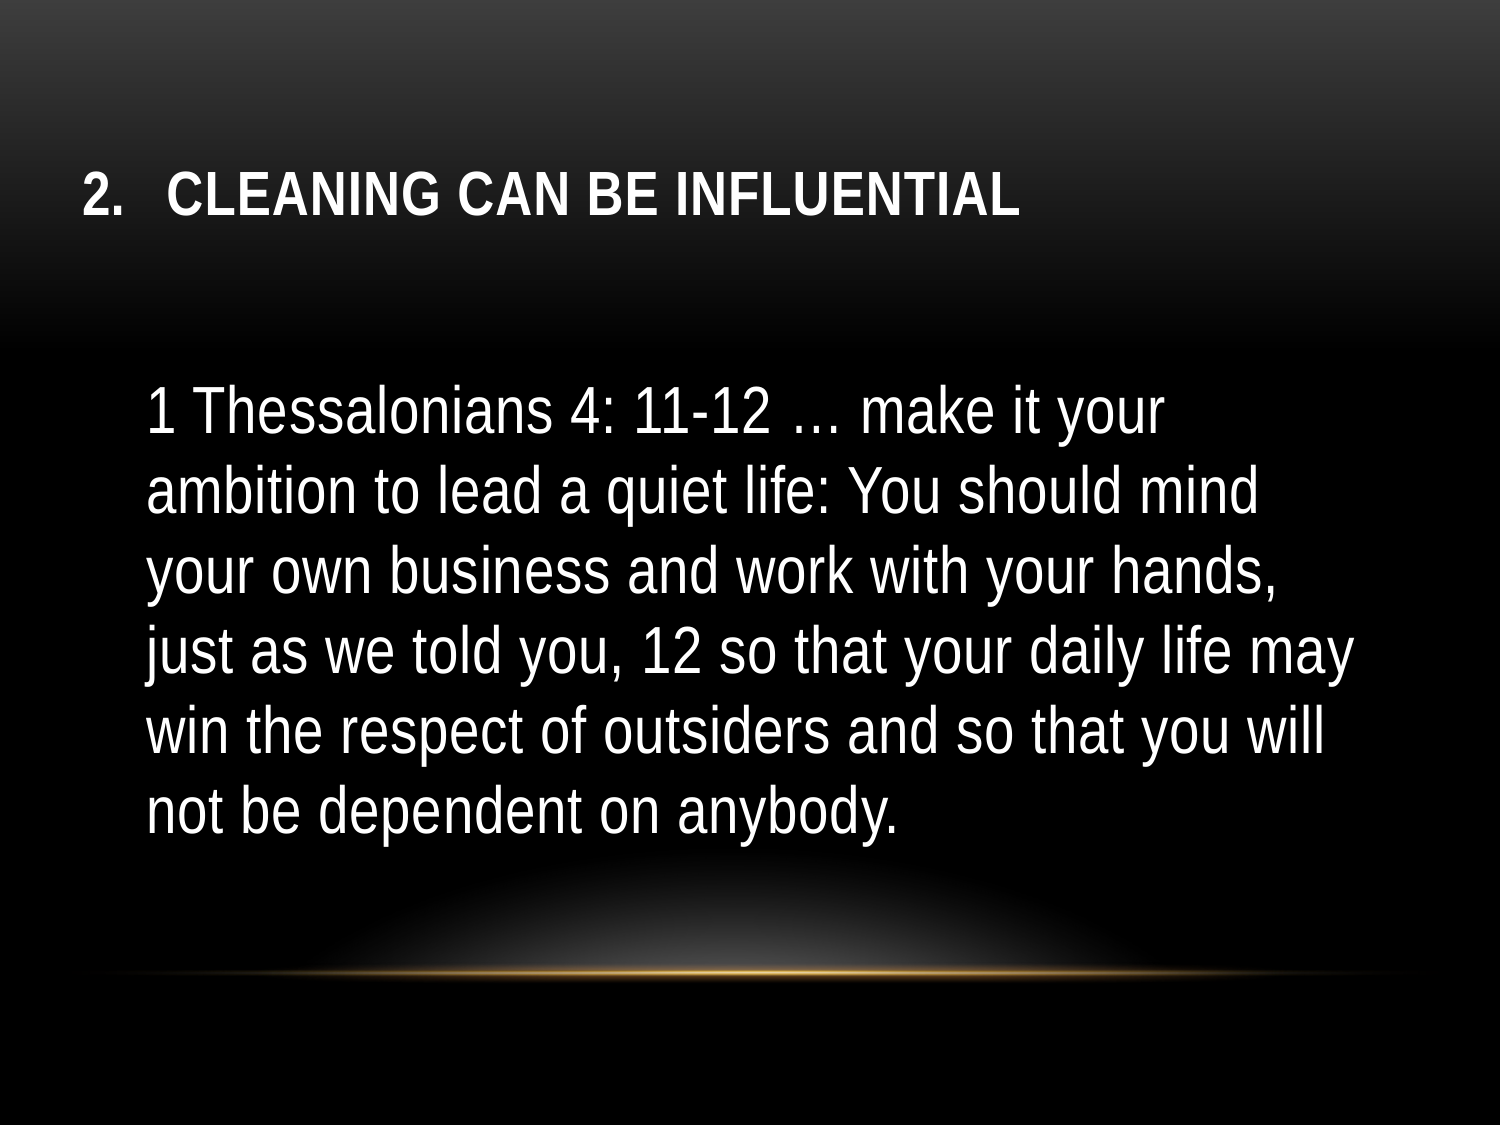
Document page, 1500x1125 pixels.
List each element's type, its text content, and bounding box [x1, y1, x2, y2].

title Cleaning can be influential [67, 43, 1368, 236]
list 1 Thessalonians 4: 11-12 … make it your ambition to lead a quiet life: You should mind your own business and work with your hands, just as we told you, 12 so that your daily life may win the respect of outsiders and so that you will not be dependent on anybody. [131, 359, 1400, 932]
picture [0, 0, 1500, 1125]
